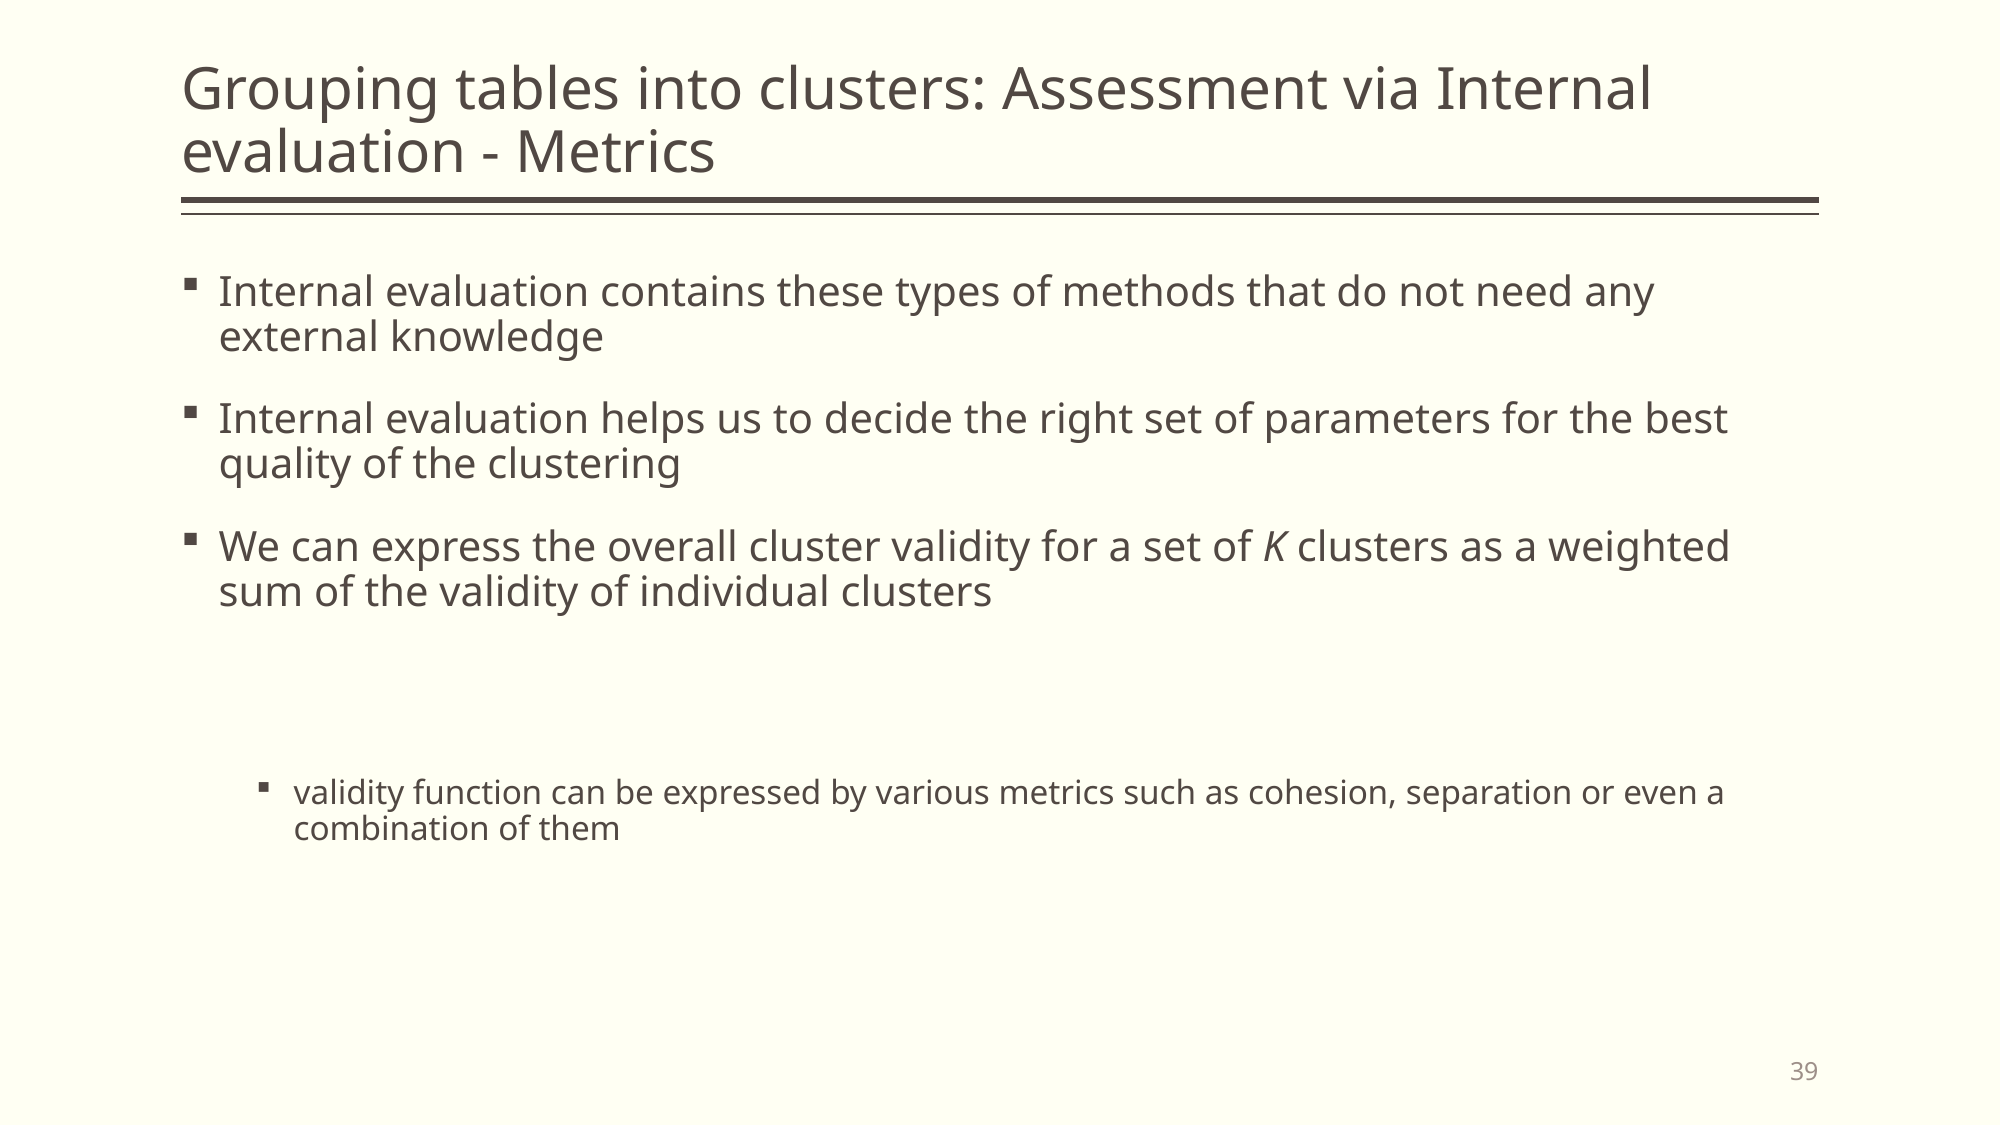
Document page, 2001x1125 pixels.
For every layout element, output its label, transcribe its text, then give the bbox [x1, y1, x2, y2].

slide_number 39 [1518, 1042, 1819, 1103]
title Grouping tables into clusters: Assessment via Internal evaluation - Metrics [181, 12, 1819, 193]
